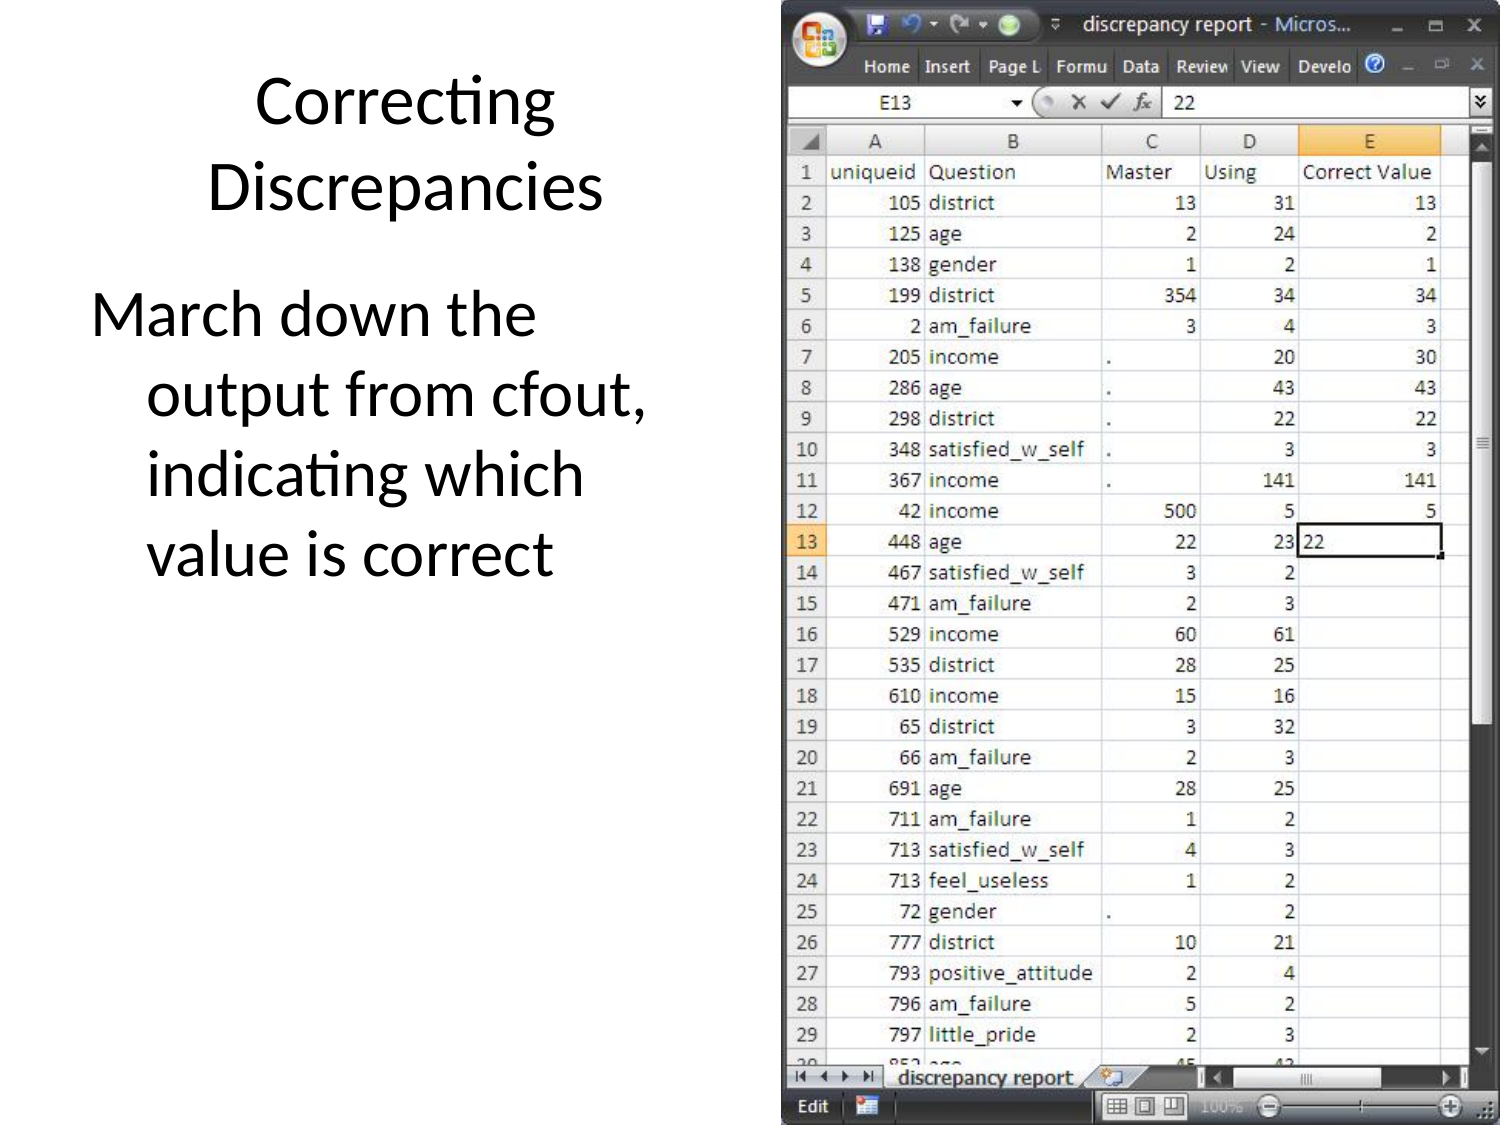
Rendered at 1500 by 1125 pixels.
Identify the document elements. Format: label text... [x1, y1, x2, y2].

title Correcting Discrepancies [75, 45, 738, 233]
list March down the output from cfout, indicating which value is correct [75, 262, 750, 1005]
picture [780, 0, 1500, 1125]
